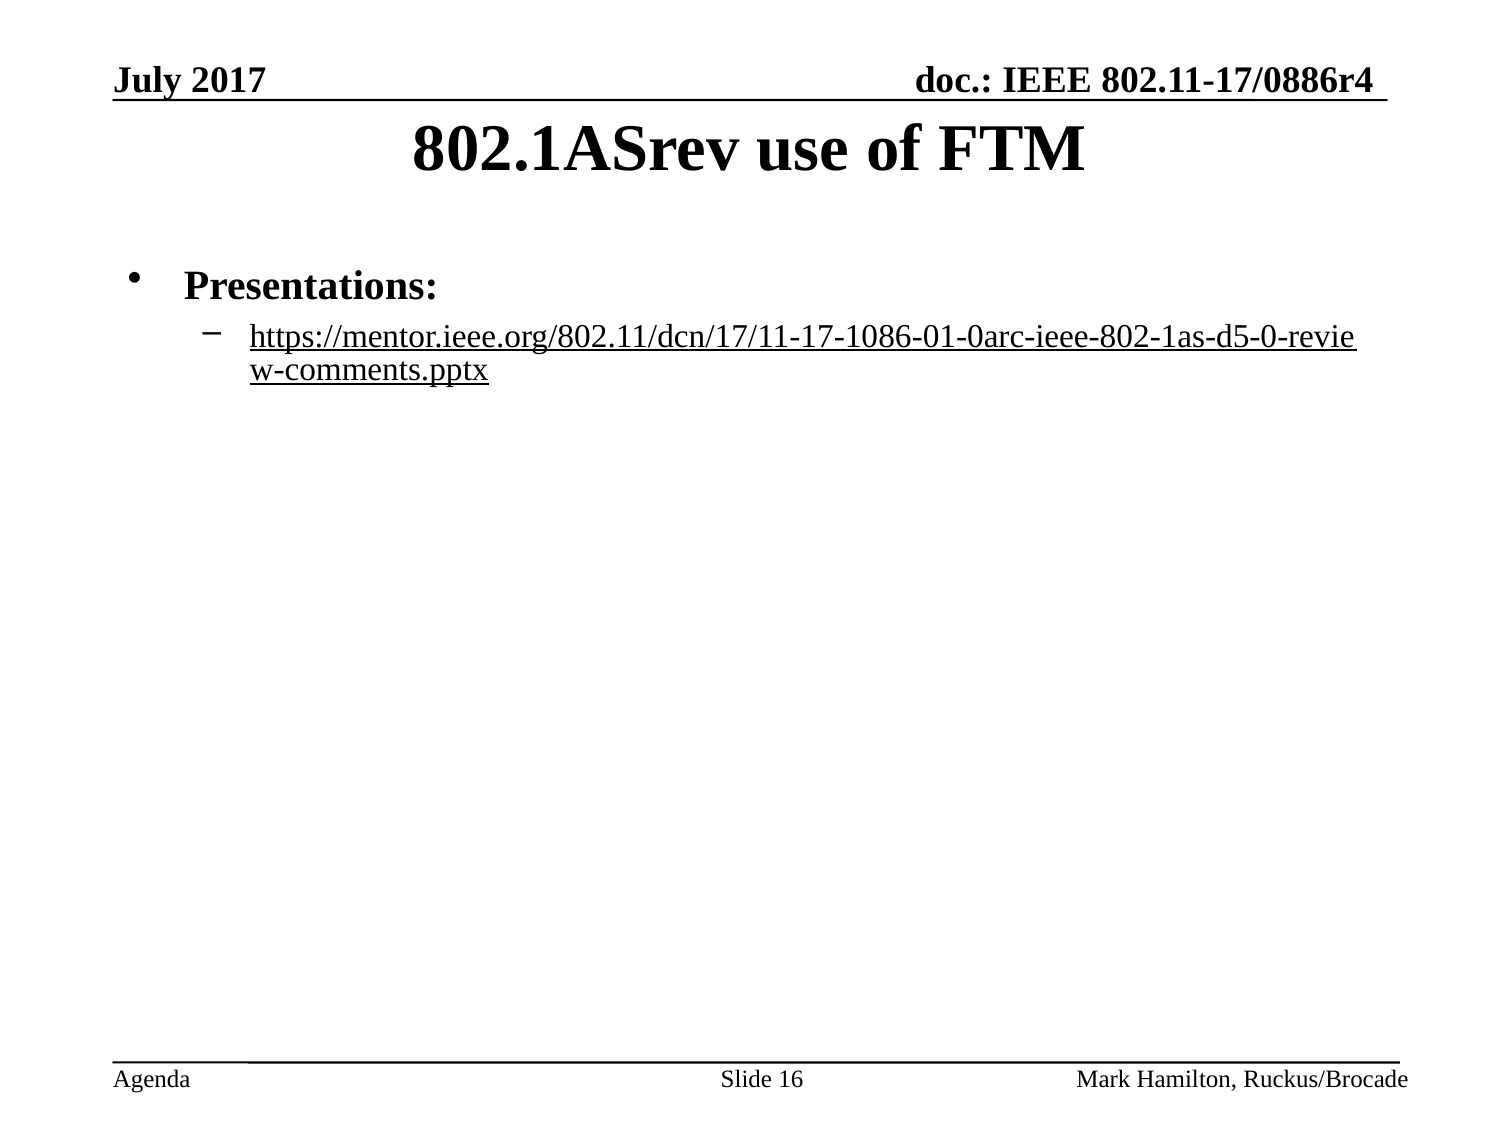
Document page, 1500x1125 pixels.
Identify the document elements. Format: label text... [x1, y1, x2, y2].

title 802.1ASrev use of FTM [112, 112, 1388, 175]
list Presentations: https://mentor.ieee.org/802.11/dcn/17/11-17-1086-01-0arc-ieee-802-1as-d5-0-review-comments.pptx [112, 249, 1388, 1025]
